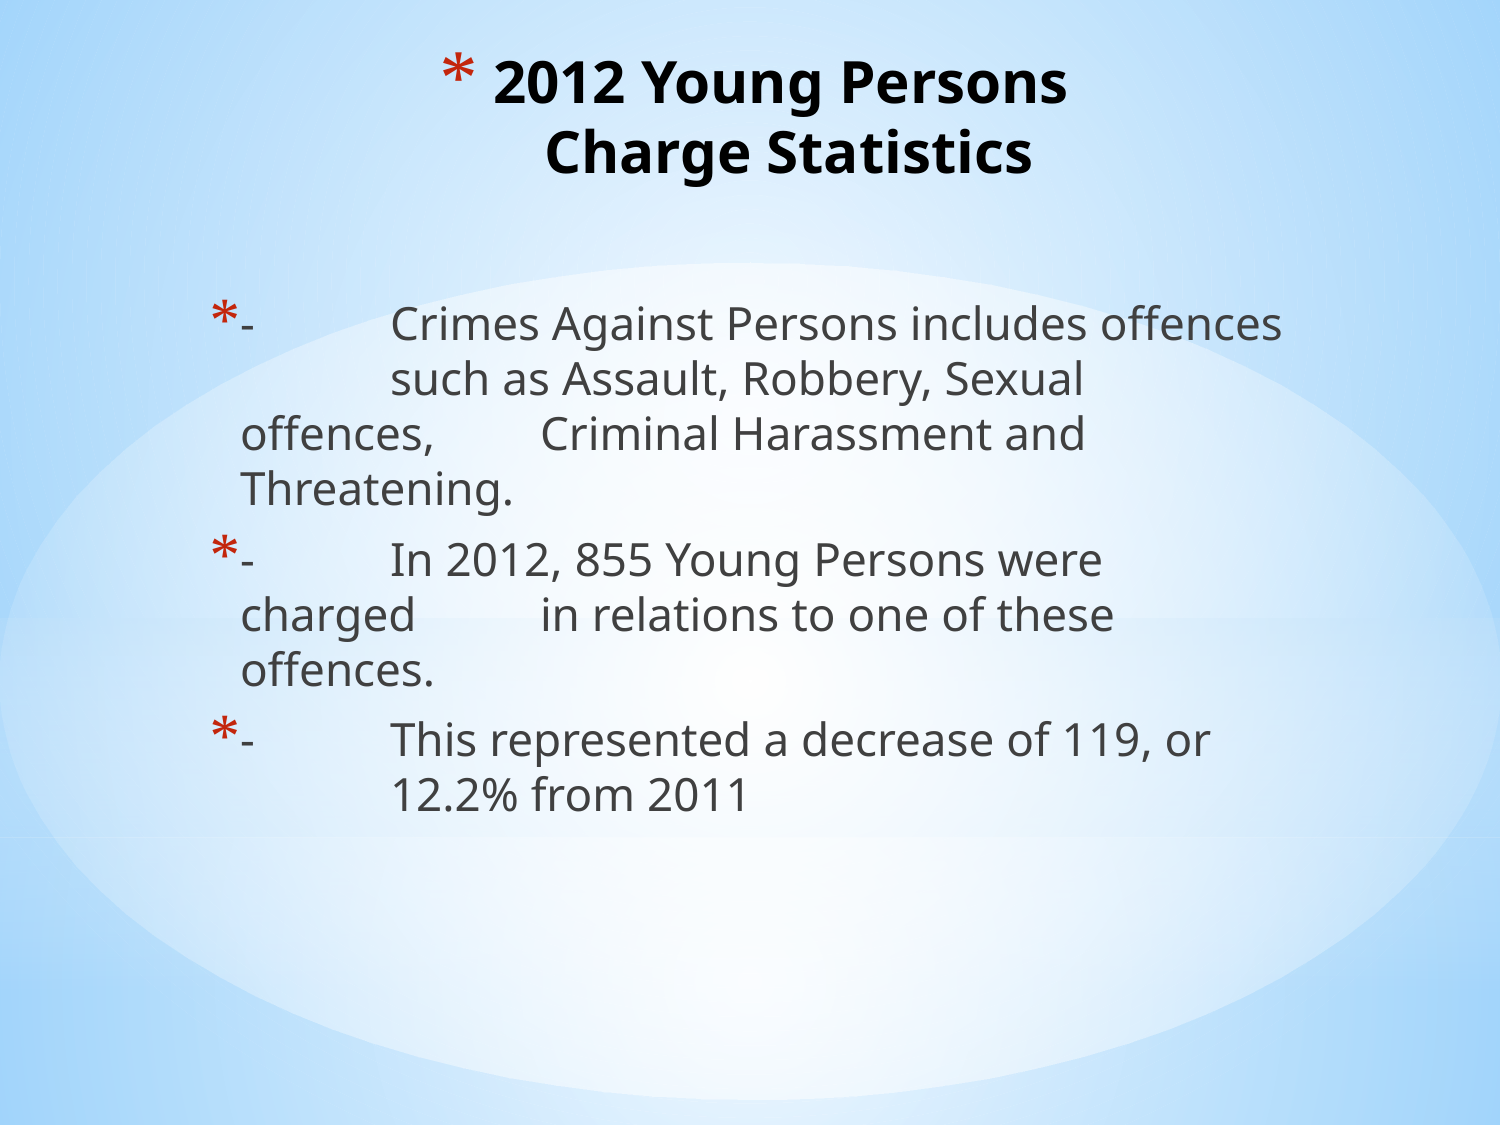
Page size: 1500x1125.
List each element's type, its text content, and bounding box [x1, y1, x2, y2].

title 2012 Young Persons Charge Statistics [162, 37, 1363, 250]
list - Crimes Against Persons includes offences such as Assault, Robbery, Sexual offences, Criminal Harassment and Threatening. - In 2012, 855 Young Persons were charged in relations to one of these offences. - This represented a decrease of 119, or 12.2% from 2011 [187, 287, 1301, 913]
